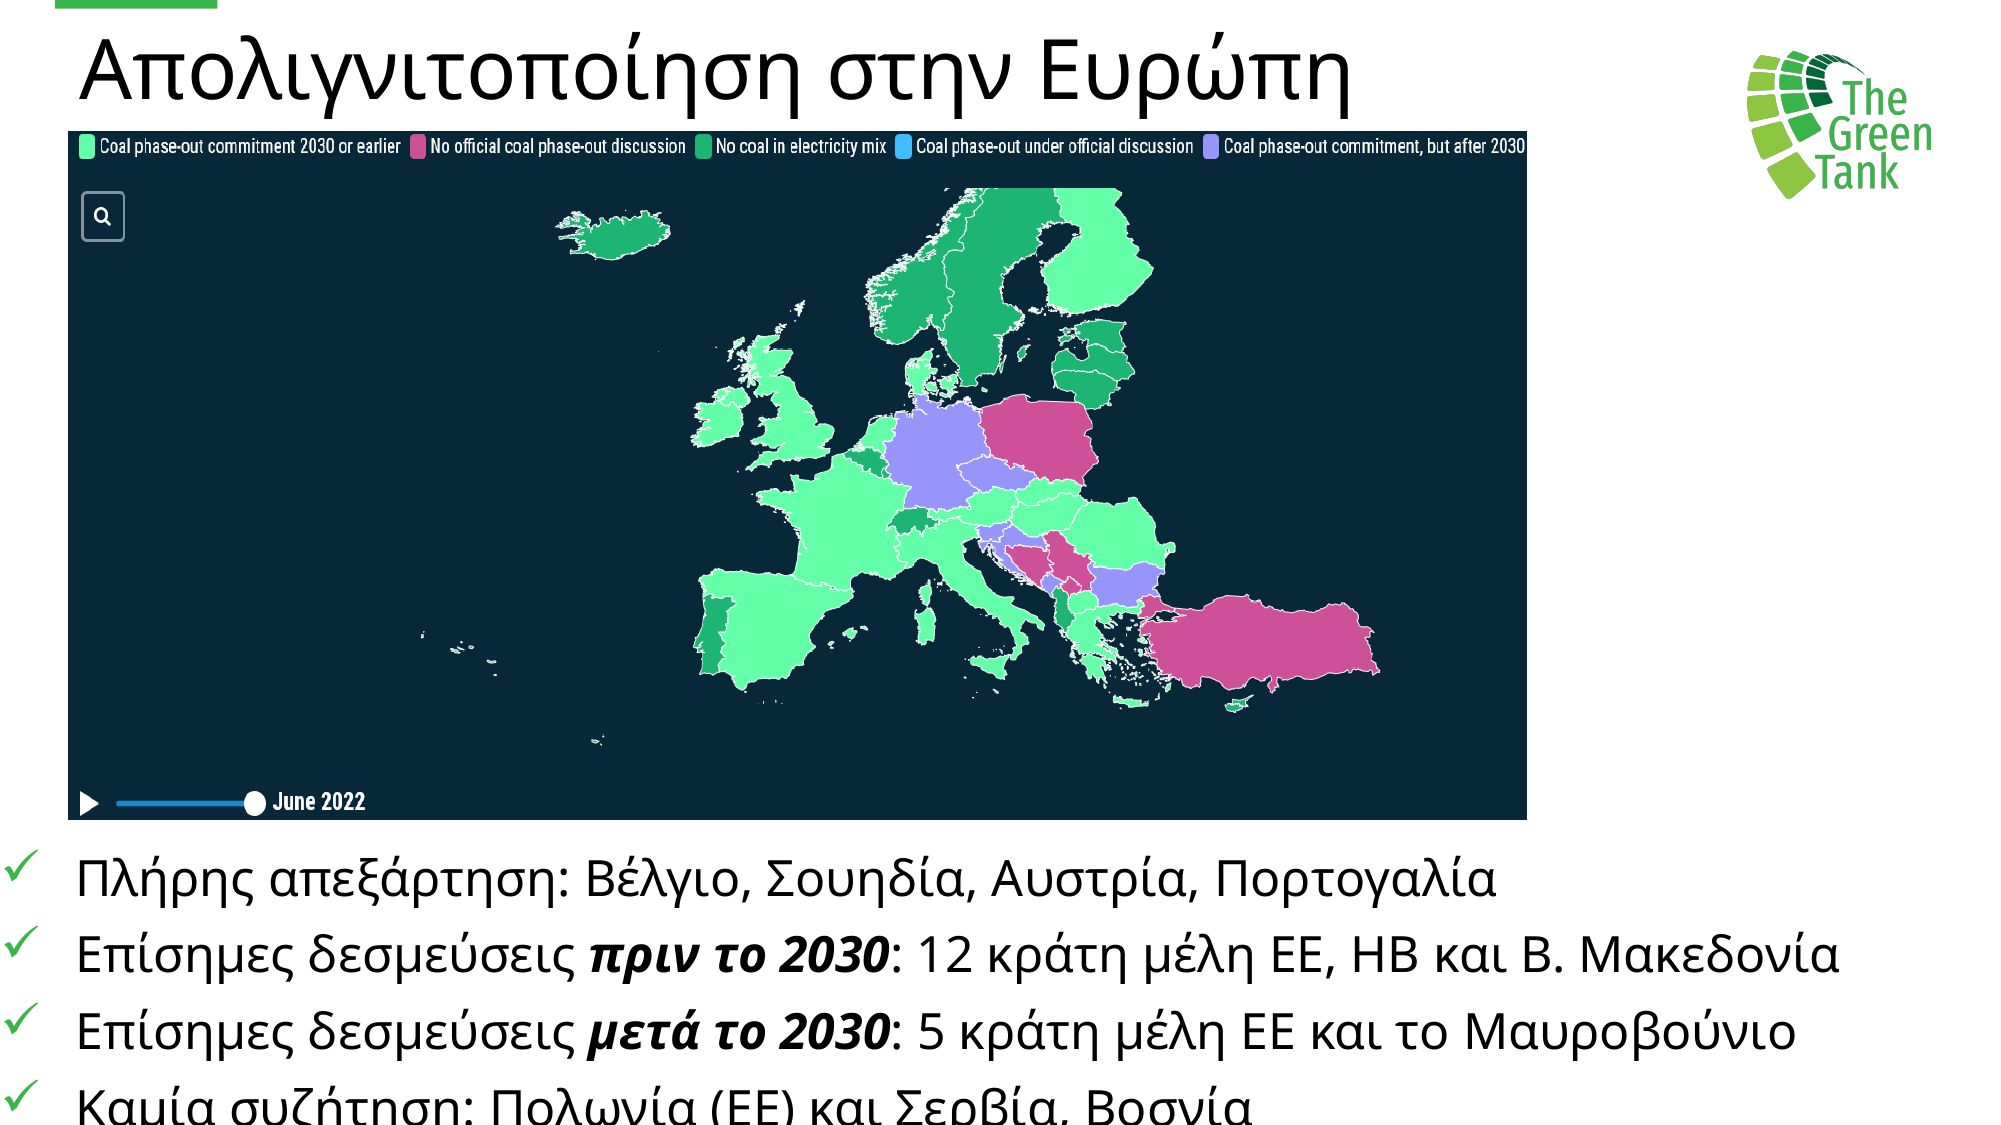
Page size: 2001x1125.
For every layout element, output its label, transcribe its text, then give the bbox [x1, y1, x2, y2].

text_box Πλήρης απεξάρτηση: Βέλγιο, Σουηδία, Αυστρία, Πορτογαλία Επίσημες δεσμεύσεις πριν το 2030: 12 κράτη μέλη ΕΕ, ΗΒ και Β. Μακεδονία Επίσημες δεσμεύσεις μετά το 2030: 5 κράτη μέλη ΕΕ και το Μαυροβούνιο Καμία συζήτηση: Πολωνία (ΕΕ) και Σερβία, Βοσνία [0, 830, 2000, 1125]
picture [68, 131, 1527, 820]
picture [1747, 51, 1931, 199]
title Απολιγνιτοποίηση στην Ευρώπη [64, 0, 1736, 145]
